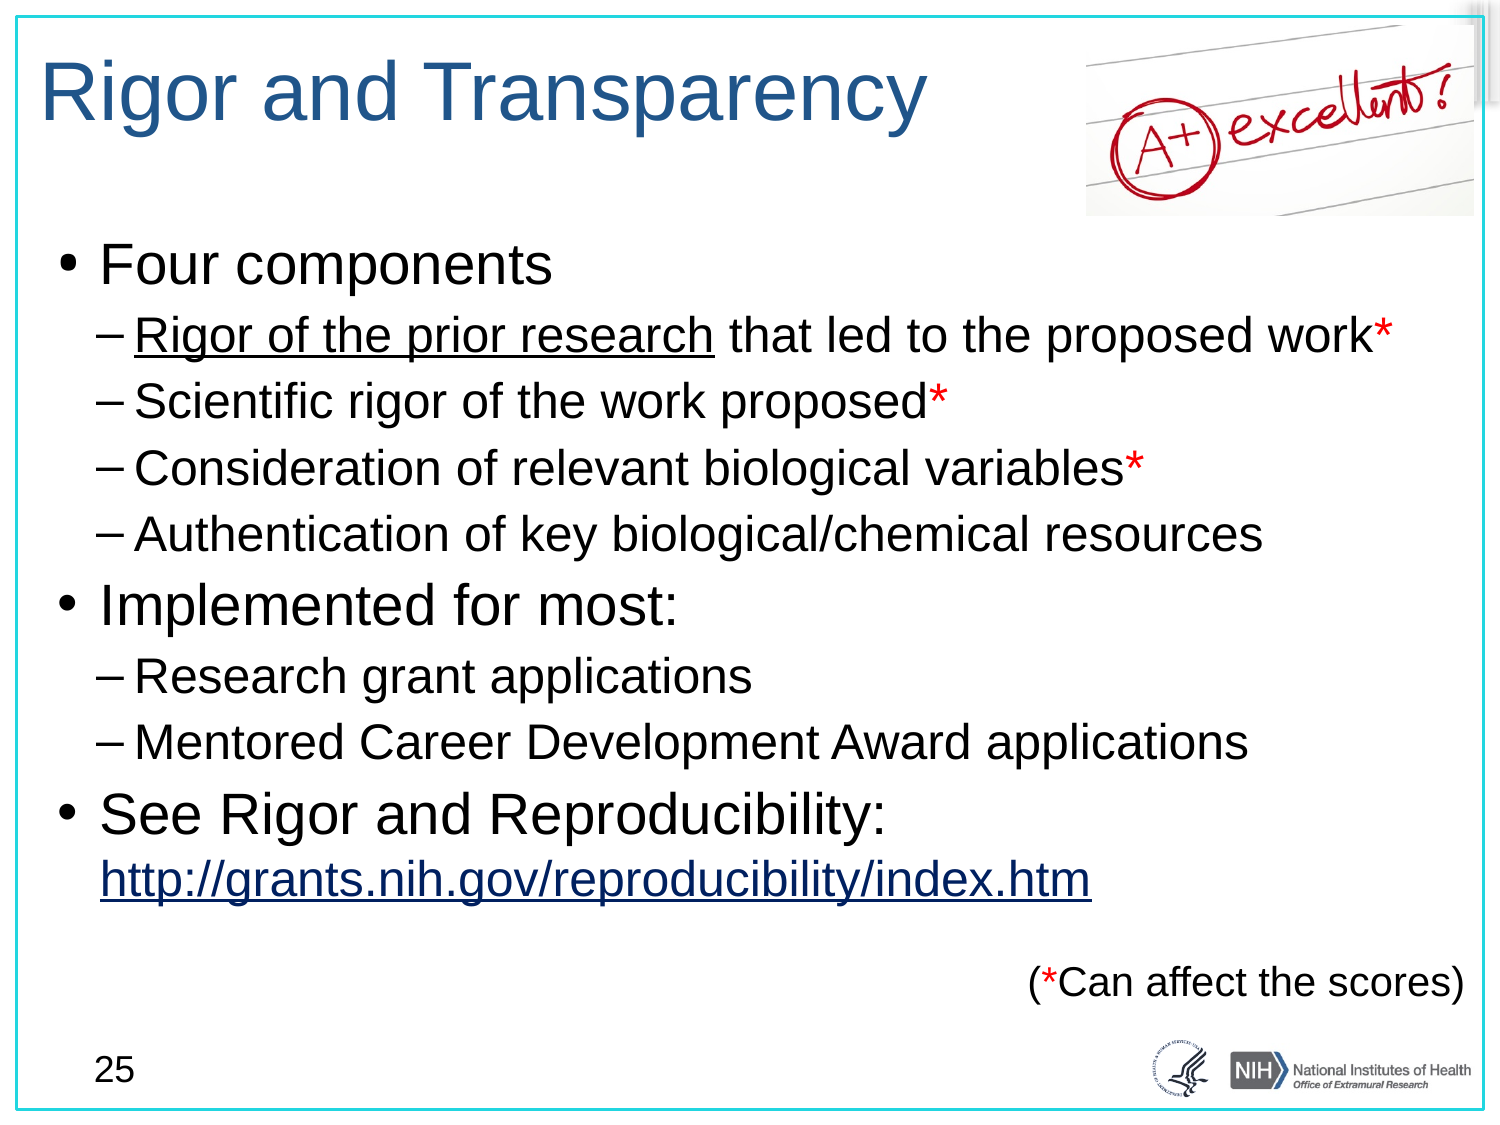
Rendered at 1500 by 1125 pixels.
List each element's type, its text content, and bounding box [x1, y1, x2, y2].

list Four components Rigor of the prior research that led to the proposed work* Scientific rigor of the work proposed* Consideration of relevant biological variables* Authentication of key biological/chemical resources Implemented for most: Research grant applications Mentored Career Development Award applications See Rigor and Reproducibility: http://grants.nih.gov/reproducibility/index.htm [24, 218, 1426, 994]
picture [1224, 1043, 1475, 1094]
slide_number 25 [24, 1037, 150, 1098]
title Rigor and Transparency [24, 0, 1476, 176]
text_box (*Can affect the scores) [1012, 946, 1500, 1012]
picture [1085, 24, 1474, 217]
